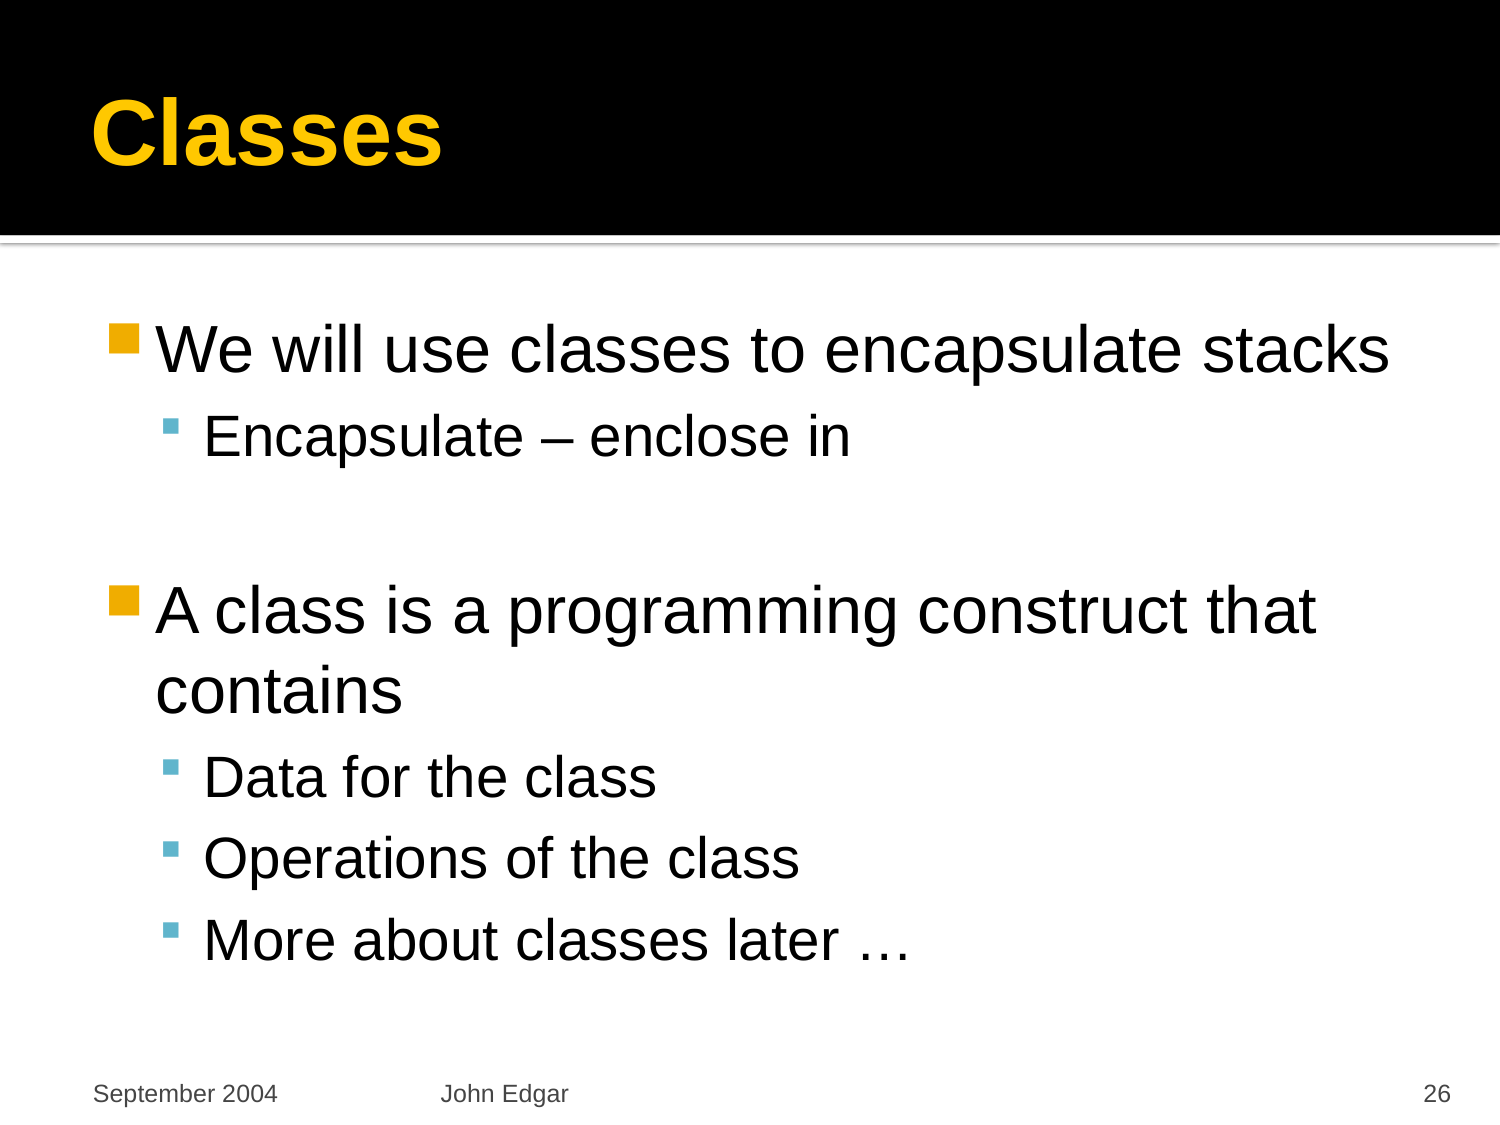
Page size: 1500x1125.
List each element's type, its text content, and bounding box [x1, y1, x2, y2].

slide_number 26 [1345, 1062, 1467, 1108]
footer John Edgar [433, 1062, 1337, 1108]
title Classes [75, 25, 1425, 231]
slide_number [75, 1062, 425, 1108]
list We will use classes to encapsulate stacks Encapsulate – enclose in A class is a programming construct that contains Data for the class Operations of the class More about classes later … [74, 290, 1426, 1051]
